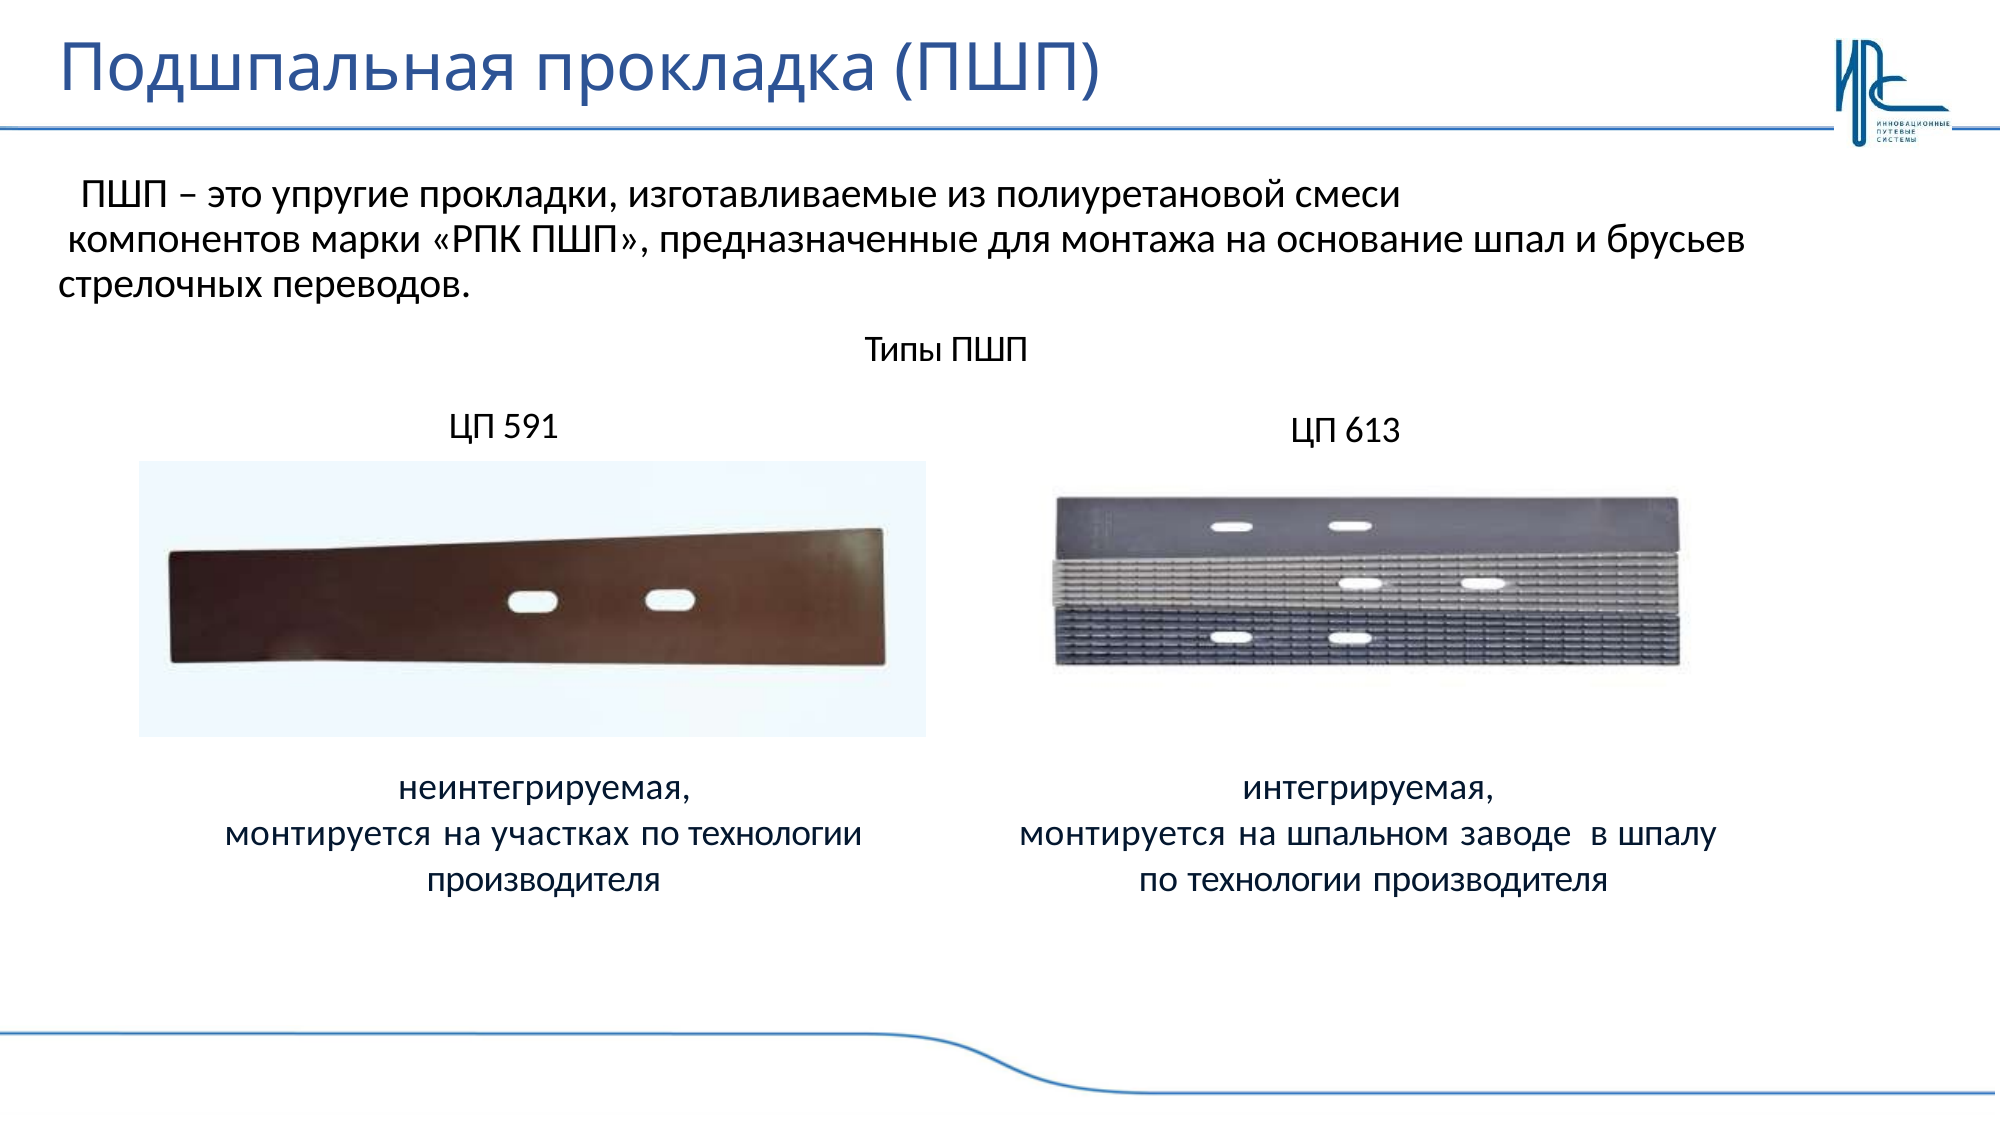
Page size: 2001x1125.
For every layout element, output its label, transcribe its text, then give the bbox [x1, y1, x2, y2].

text_box неинтегрируемая, монтируется на участках по технологии производителя [43, 754, 867, 907]
text_box интегрируемая, монтируется на шпальном заводе в шпалу по технологии производителя [867, 754, 1869, 907]
text_box ПШП – это упругие прокладки, изготавливаемые из полиуретановой смеси компонентов марки «РПК ПШП», предназначенные для монтажа на основание шпал и брусьев стрелочных переводов. [56, 165, 1933, 306]
picture [1350, 38, 2000, 151]
title Подшпальная прокладка (ПШП) [56, 21, 1350, 165]
text_box ЦП 591 [446, 398, 816, 446]
text_box Типы ПШП [862, 321, 1226, 369]
text_box ЦП 613 [1288, 402, 1658, 450]
picture [0, 1025, 1995, 1115]
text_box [139, 461, 1771, 737]
picture [0, 122, 56, 135]
